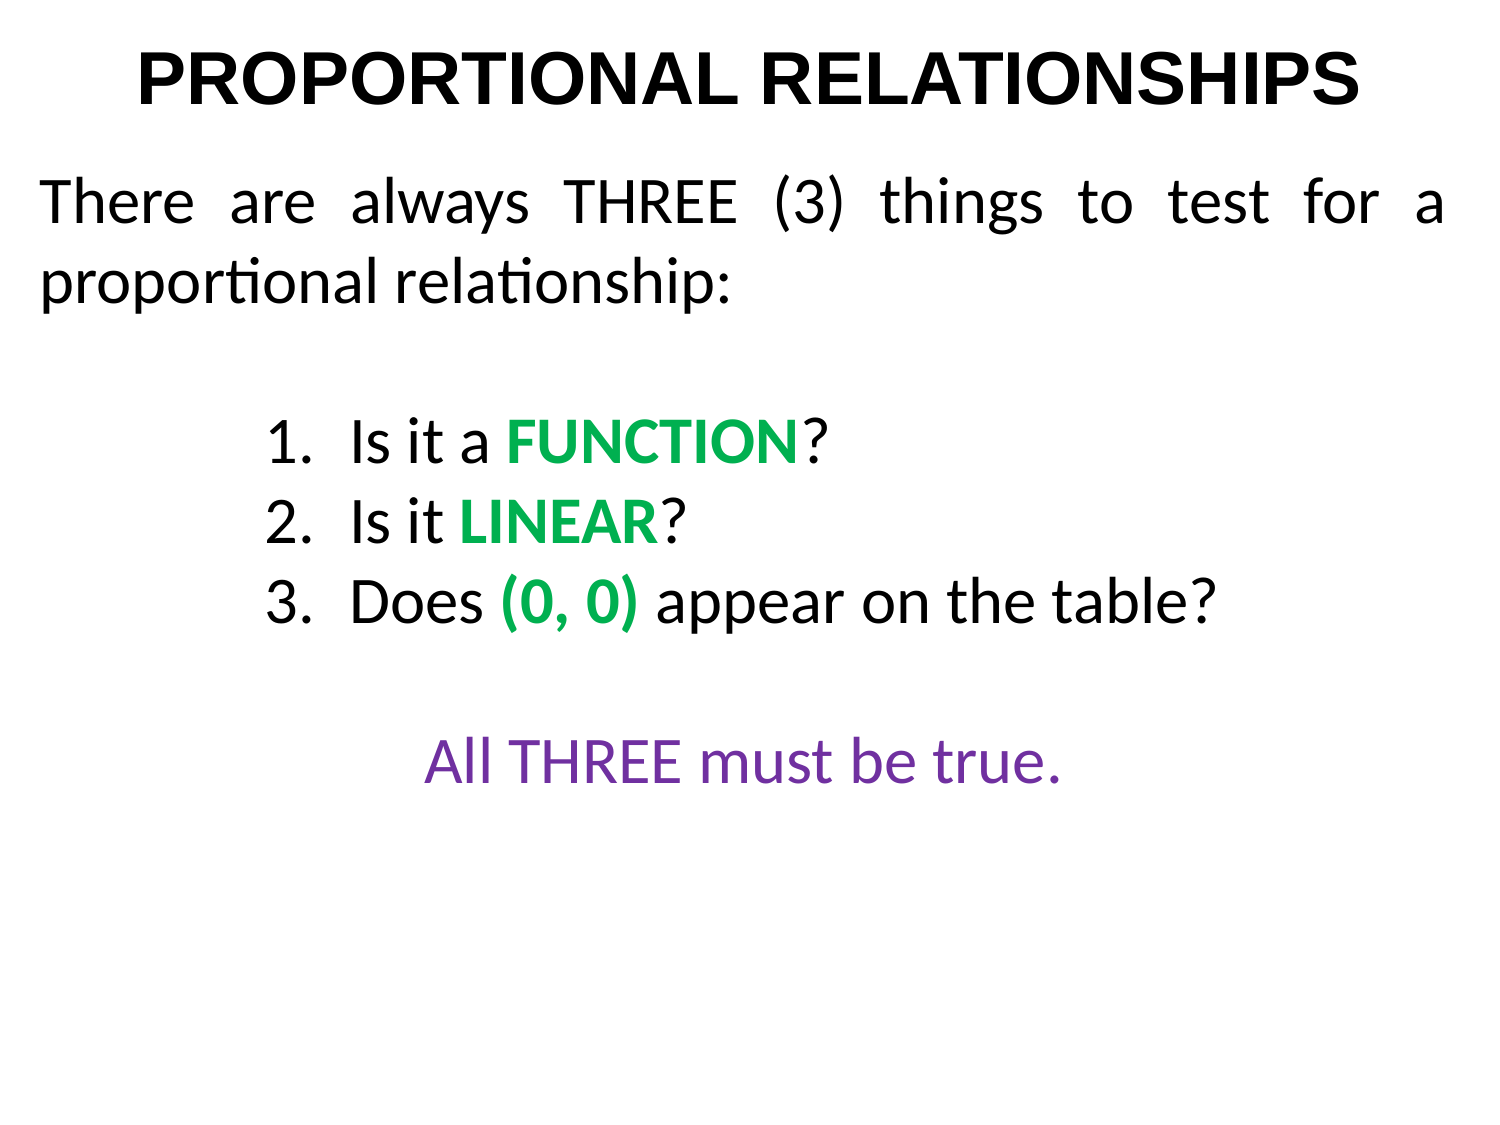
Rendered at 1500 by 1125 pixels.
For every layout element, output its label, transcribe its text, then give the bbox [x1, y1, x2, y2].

text_box There are always THREE (3) things to test for a proportional relationship: Is it a FUNCTION? Is it LINEAR? Does (0, 0) appear on the table? All THREE must be true. [24, 149, 1463, 805]
text_box PROPORTIONAL RELATIONSHIPS [0, 12, 1500, 138]
